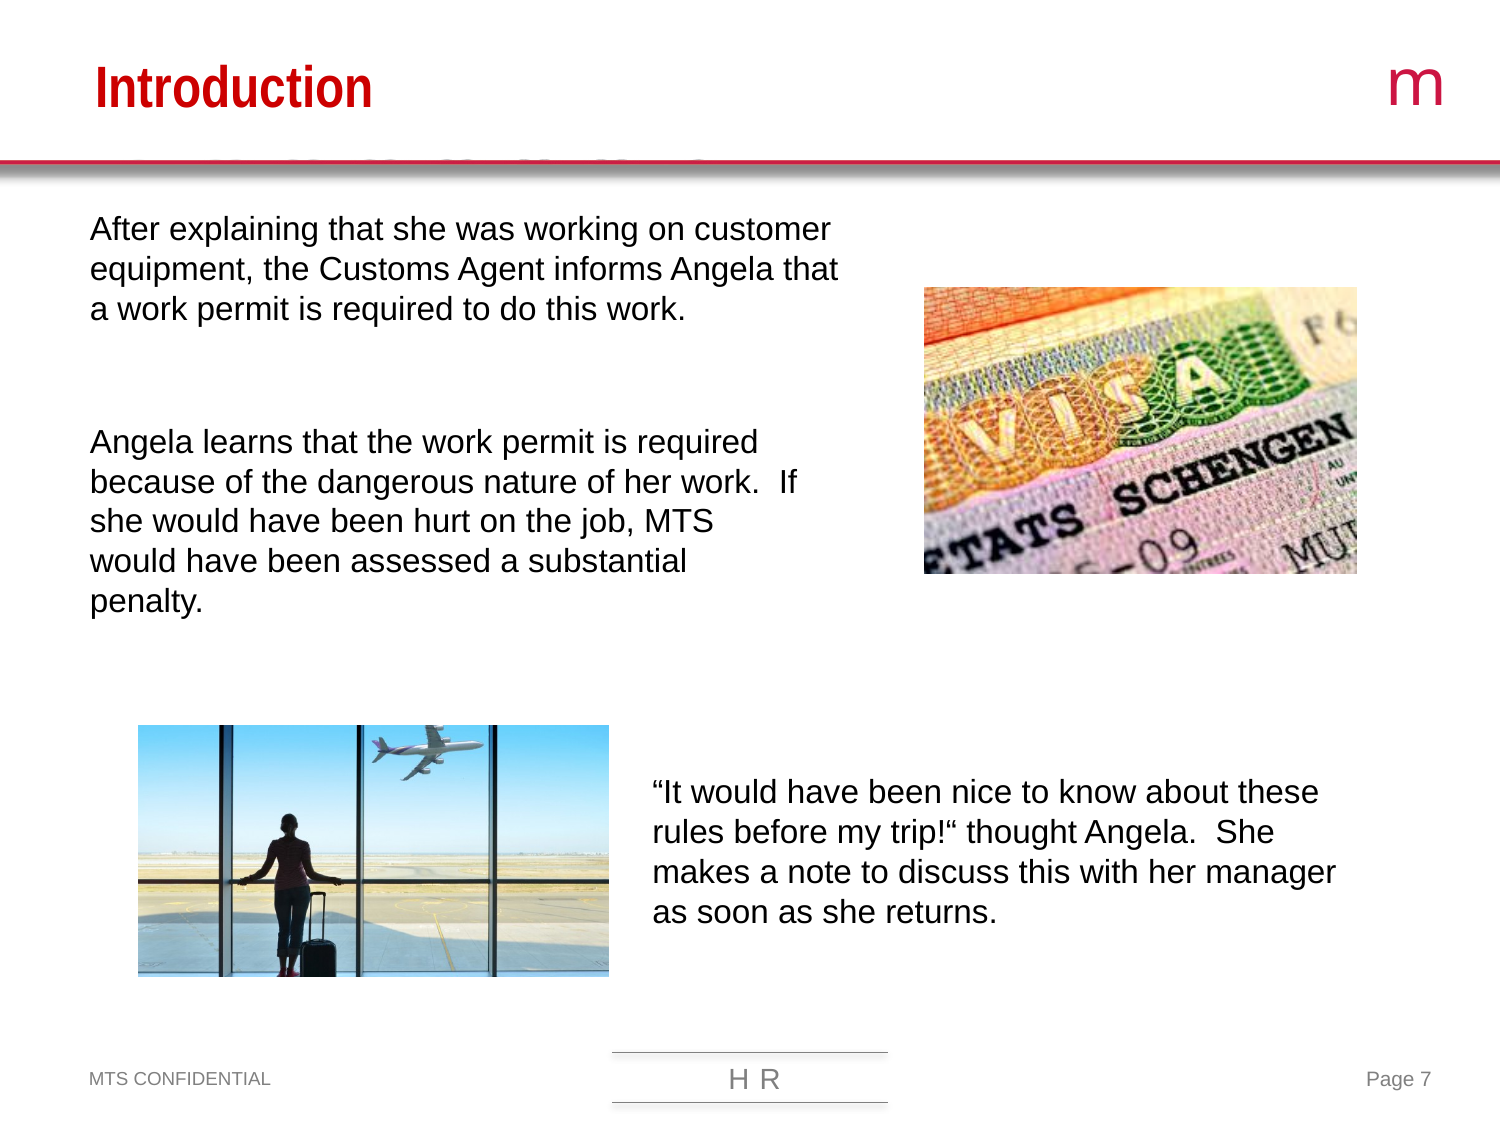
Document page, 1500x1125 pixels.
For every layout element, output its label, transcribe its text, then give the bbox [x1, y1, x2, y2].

picture [0, 159, 1500, 188]
text_box “It would have been nice to know about these rules before my trip!“ thought Angela. She makes a note to discuss this with her manager as soon as she returns. [637, 762, 1388, 938]
picture [137, 725, 609, 977]
picture [924, 287, 1357, 574]
text_box After explaining that she was working on customer equipment, the Customs Agent informs Angela that a work permit is required to do this work. [75, 199, 863, 335]
text_box Angela learns that the work permit is required because of the dangerous nature of her work. If she would have been hurt on the job, MTS would have been assessed a substantial penalty. [74, 412, 825, 627]
title Introduction [80, 12, 1198, 155]
